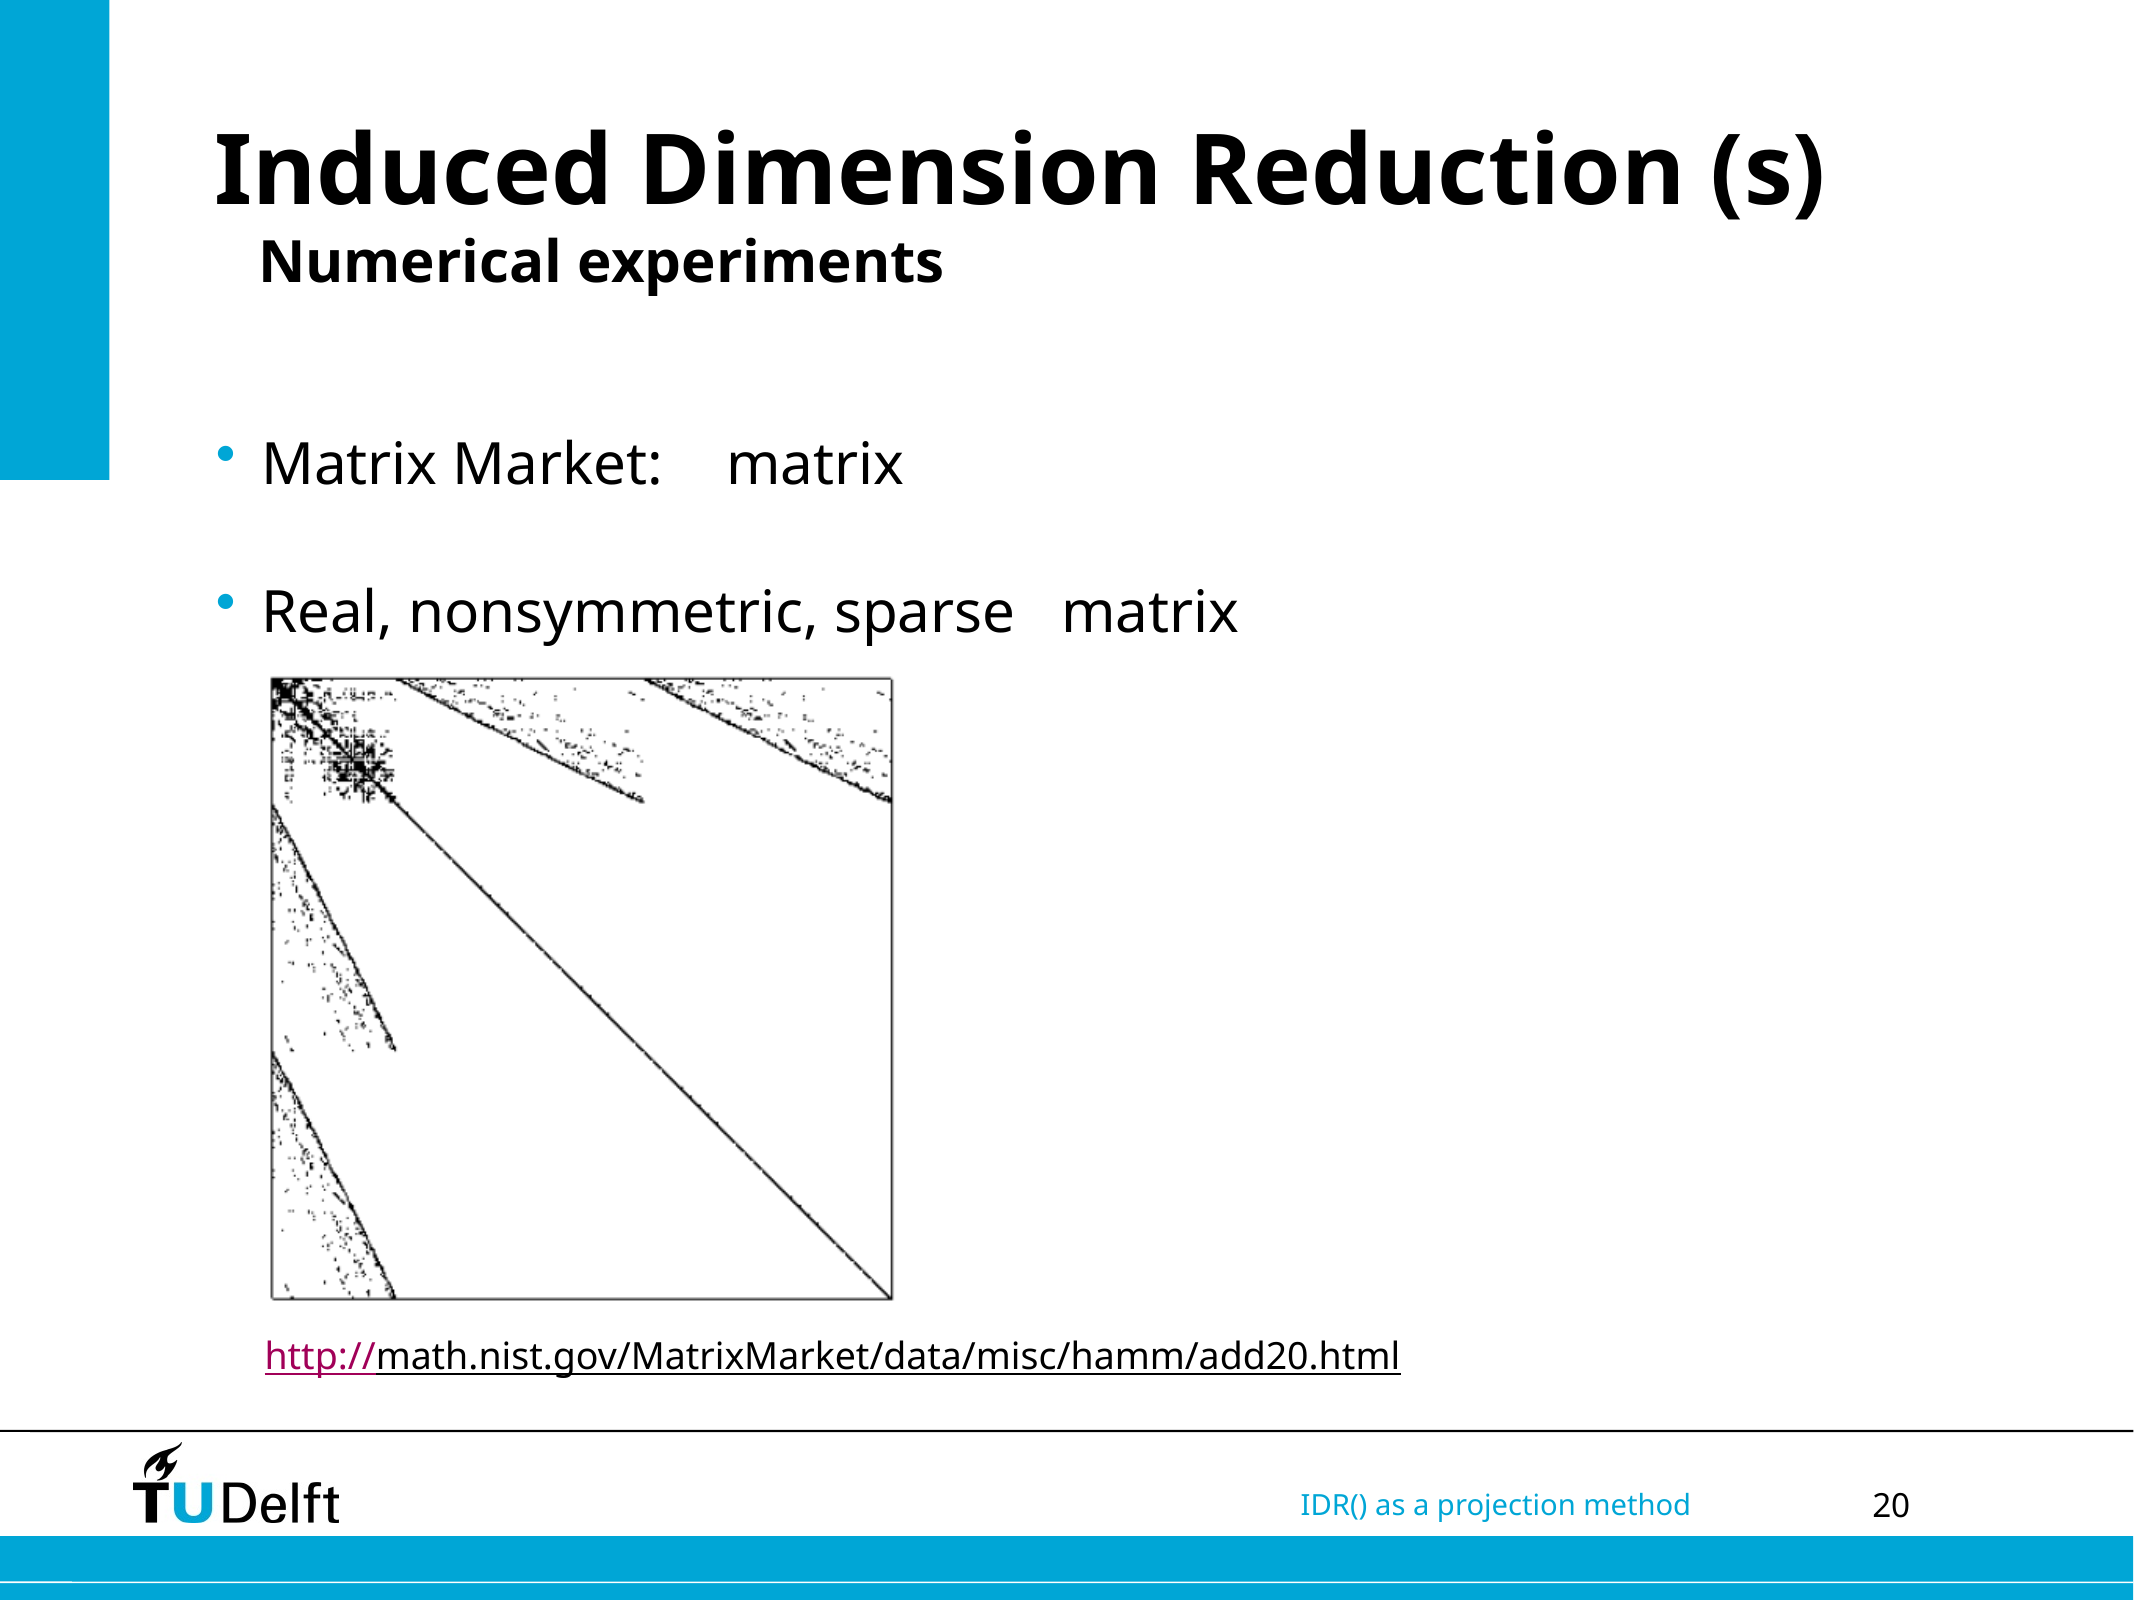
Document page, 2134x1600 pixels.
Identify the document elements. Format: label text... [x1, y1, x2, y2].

picture [263, 669, 902, 1307]
title Induced Dimension Reduction (s) Numerical experiments [214, 106, 1885, 269]
picture [133, 1442, 339, 1523]
